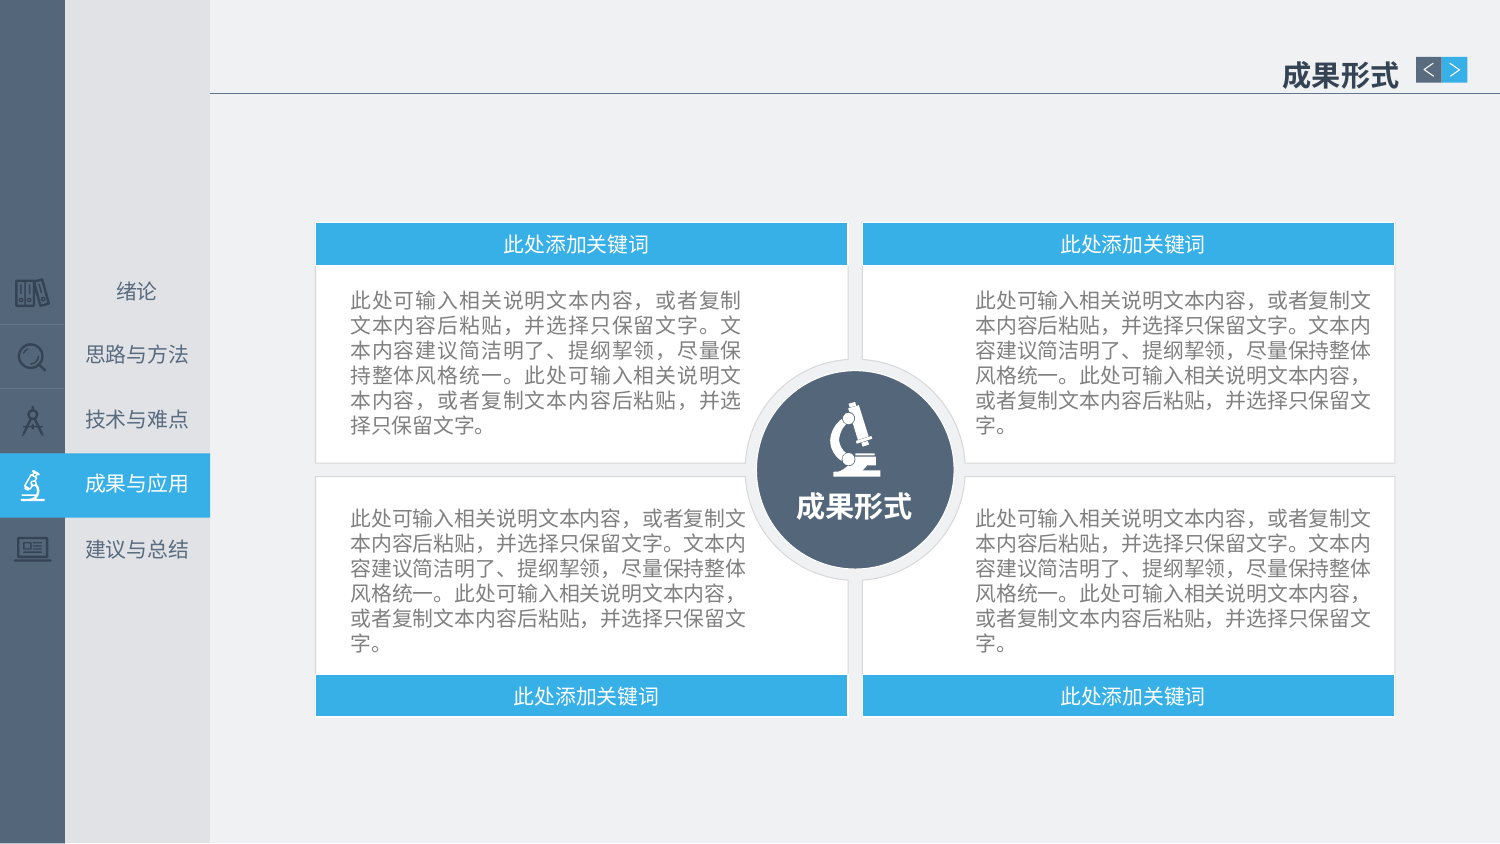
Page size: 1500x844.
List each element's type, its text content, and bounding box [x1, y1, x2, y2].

text_box [0, 451, 212, 520]
text_box [862, 266, 1395, 464]
text_box [315, 222, 849, 266]
text_box [862, 476, 1395, 674]
text_box 建议与总结 [70, 529, 204, 569]
text_box [22, 405, 44, 437]
text_box 成果与应用 [70, 463, 204, 503]
text_box 技术与难点 [70, 399, 204, 439]
text_box 此处可输入相关说明文本内容，或者复制文本内容后粘贴，并选择只保留文字。文本内容建议简洁明了、提纲挈领，尽量保持整体风格统一。此处可输入相关说明文本内容，或者复制文本内容后粘贴，并选择只保留文字。 [335, 280, 757, 446]
text_box 此处添加关键词 [503, 232, 650, 258]
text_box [829, 401, 881, 477]
text_box 绪论 [101, 271, 173, 311]
text_box 成果形式 [781, 480, 928, 531]
text_box 此处添加关键词 [513, 683, 659, 709]
text_box 此处添加关键词 [1060, 232, 1206, 258]
text_box 思路与方法 [70, 334, 204, 374]
text_box [20, 470, 46, 502]
text_box 此处可输入相关说明文本内容，或者复制文本内容后粘贴，并选择只保留文字。文本内容建议简洁明了、提纲挈领，尽量保持整体风格统一。此处可输入相关说明文本内容，或者复制文本内容后粘贴，并选择只保留文字。 [335, 498, 761, 663]
text_box 此处可输入相关说明文本内容，或者复制文本内容后粘贴，并选择只保留文字。文本内容建议简洁明了、提纲挈领，尽量保持整体风格统一。此处可输入相关说明文本内容，或者复制文本内容后粘贴，并选择只保留文字。 [960, 498, 1386, 663]
text_box 此处可输入相关说明文本内容，或者复制文本内容后粘贴，并选择只保留文字。文本内容建议简洁明了、提纲挈领，尽量保持整体风格统一。此处可输入相关说明文本内容，或者复制文本内容后粘贴，并选择只保留文字。 [960, 280, 1386, 446]
text_box [862, 674, 1395, 717]
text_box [1415, 56, 1440, 83]
text_box [315, 674, 849, 717]
text_box [13, 536, 52, 562]
text_box [315, 476, 849, 674]
text_box [862, 222, 1395, 266]
text_box [17, 343, 47, 372]
text_box 此处添加关键词 [1060, 683, 1206, 709]
text_box 成果形式 [962, 40, 1400, 93]
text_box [1441, 56, 1468, 83]
text_box [15, 278, 50, 308]
text_box [756, 370, 955, 570]
text_box [315, 266, 849, 464]
